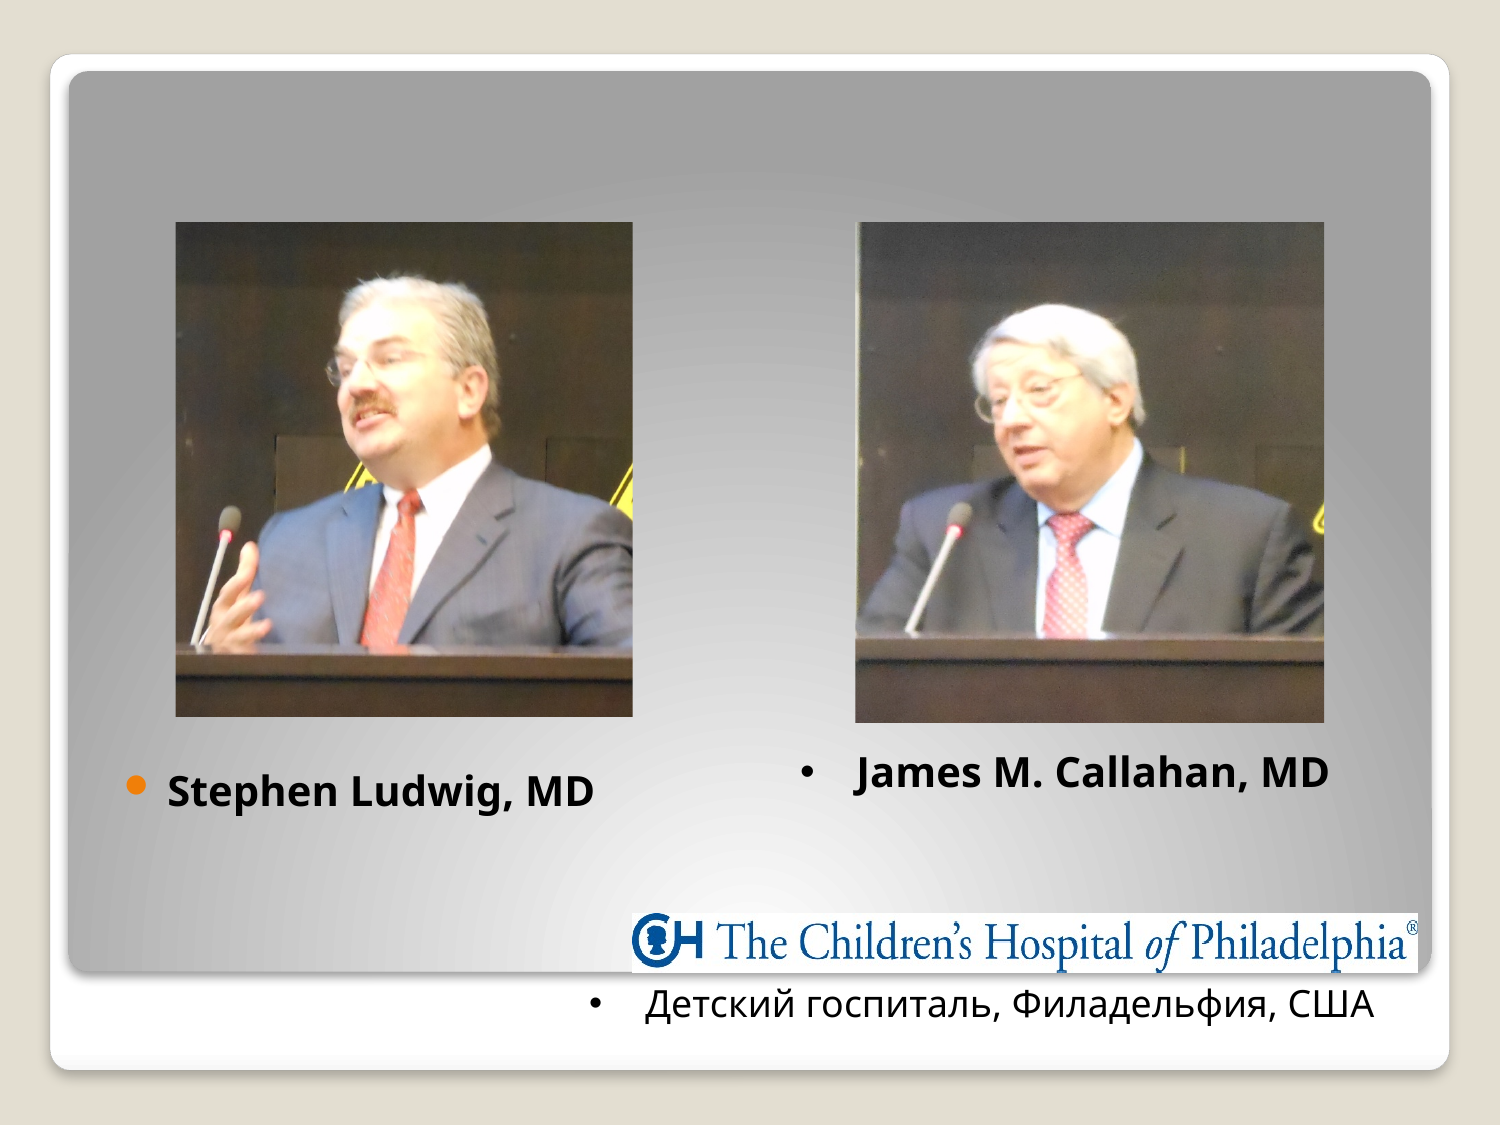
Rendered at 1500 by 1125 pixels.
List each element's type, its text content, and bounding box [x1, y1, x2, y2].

picture [632, 913, 1419, 973]
text_box Детский госпиталь, Филадельфия, США [574, 972, 1443, 1043]
picture [175, 222, 633, 718]
list Stephen Ludwig, MD [93, 750, 692, 844]
text_box James M. Callahan, MD [785, 738, 1418, 832]
picture [855, 222, 1325, 723]
